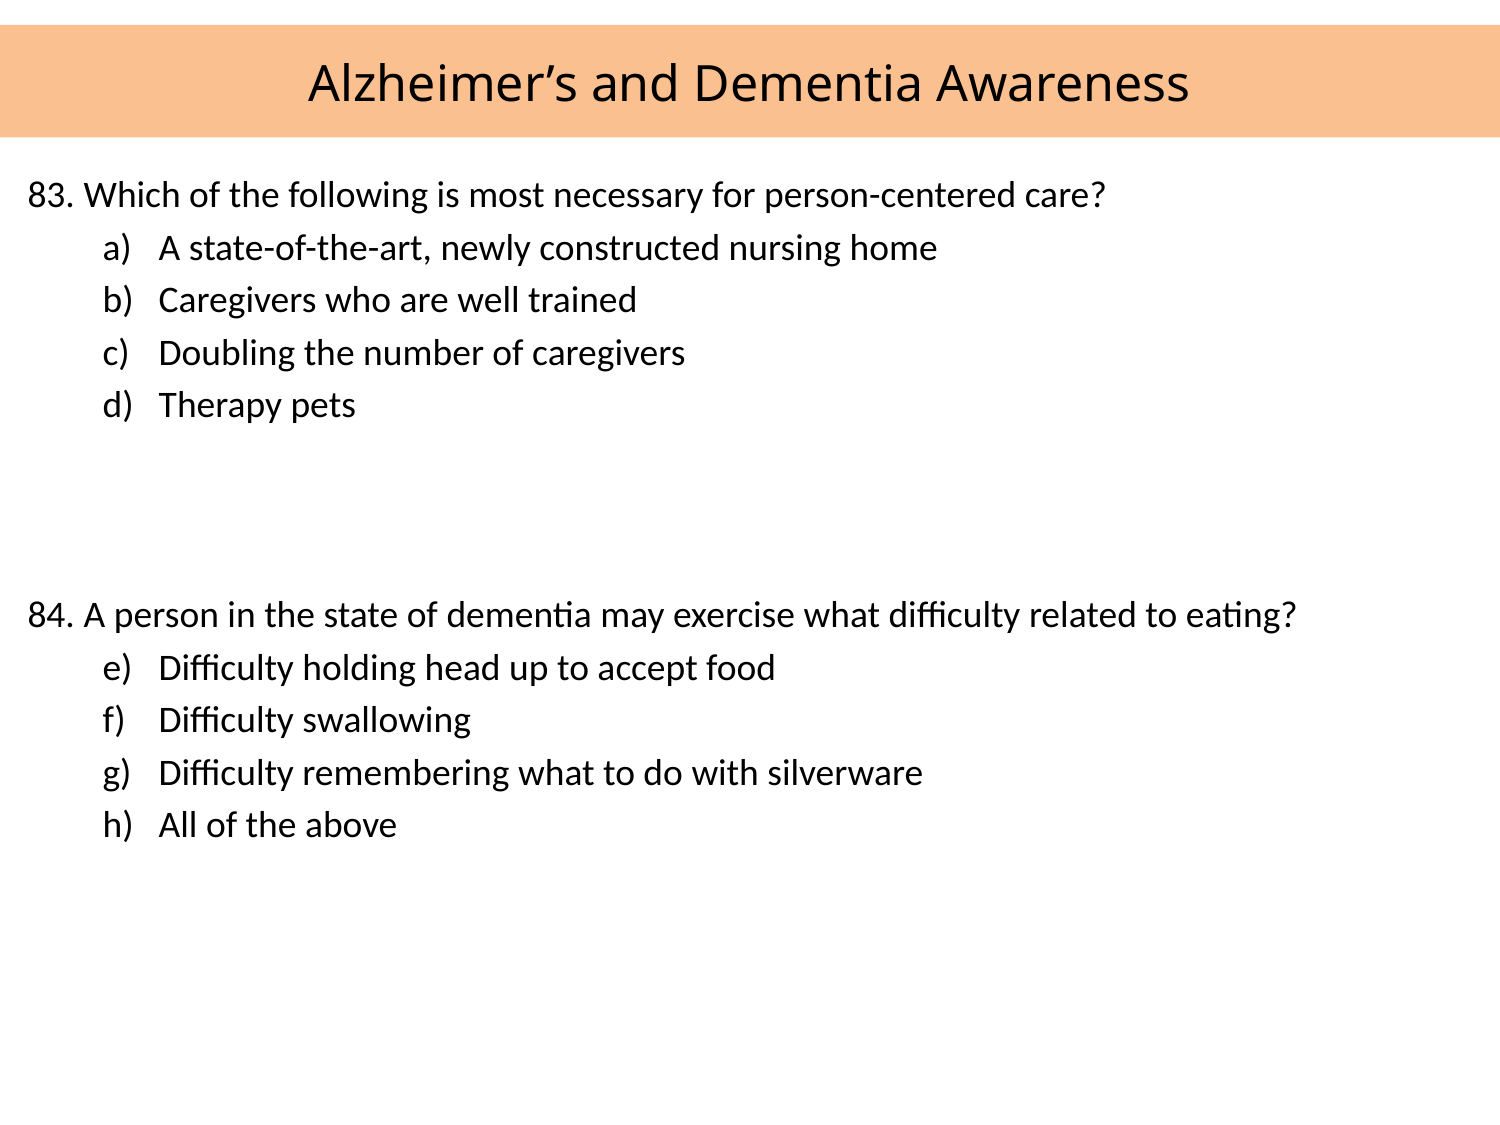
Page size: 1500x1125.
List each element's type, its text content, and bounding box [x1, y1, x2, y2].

title Alzheimer’s and Dementia Awareness [0, 24, 1500, 138]
list 83. Which of the following is most necessary for person-centered care? A state-of-the-art, newly constructed nursing home Caregivers who are well trained Doubling the number of caregivers Therapy pets 84. A person in the state of dementia may exercise what difficulty related to eating? Difficulty holding head up to accept food Difficulty swallowing Difficulty remembering what to do with silverware All of the above [12, 162, 1488, 1005]
